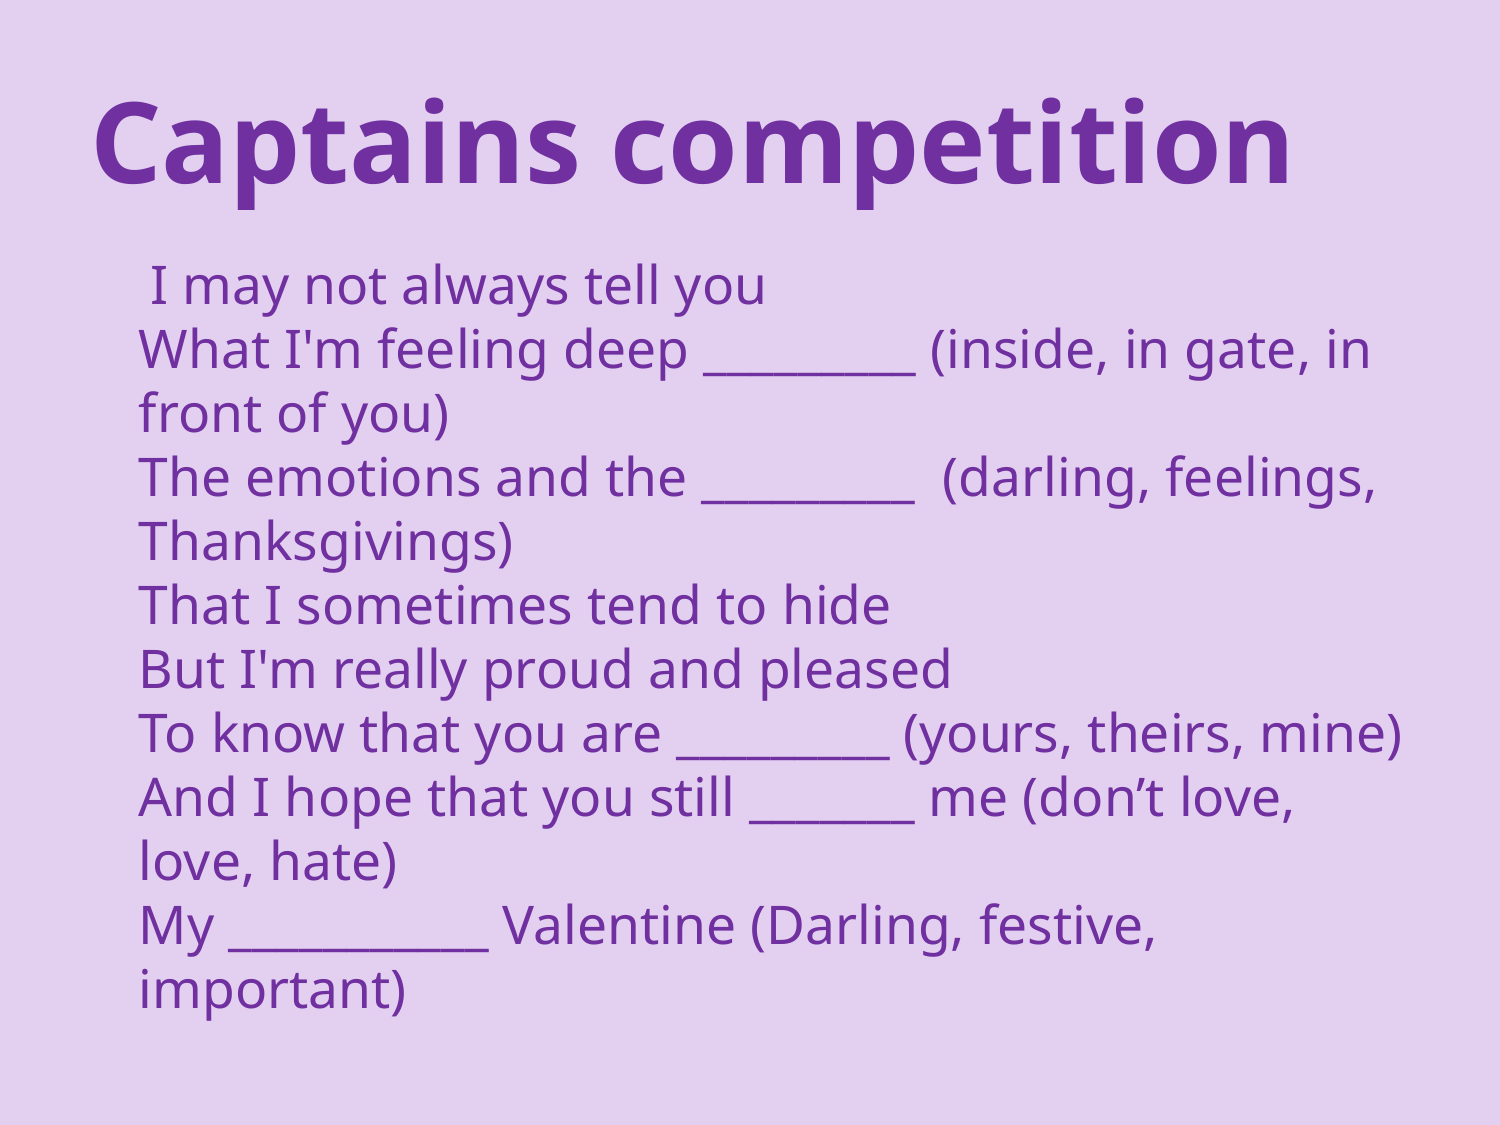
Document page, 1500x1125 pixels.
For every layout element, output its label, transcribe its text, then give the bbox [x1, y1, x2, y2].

title Captains competition [75, 45, 1425, 233]
list I may not always tell you What I'm feeling deep _________ (inside, in gate, in front of you) The emotions and the _________ (darling, feelings, Thanksgivings) That I sometimes tend to hide But I'm really proud and pleased To know that you are _________ (yours, theirs, mine) And I hope that you still _______ me (don’t love, love, hate) My ___________ Valentine (Darling, festive, important) [75, 243, 1425, 1047]
